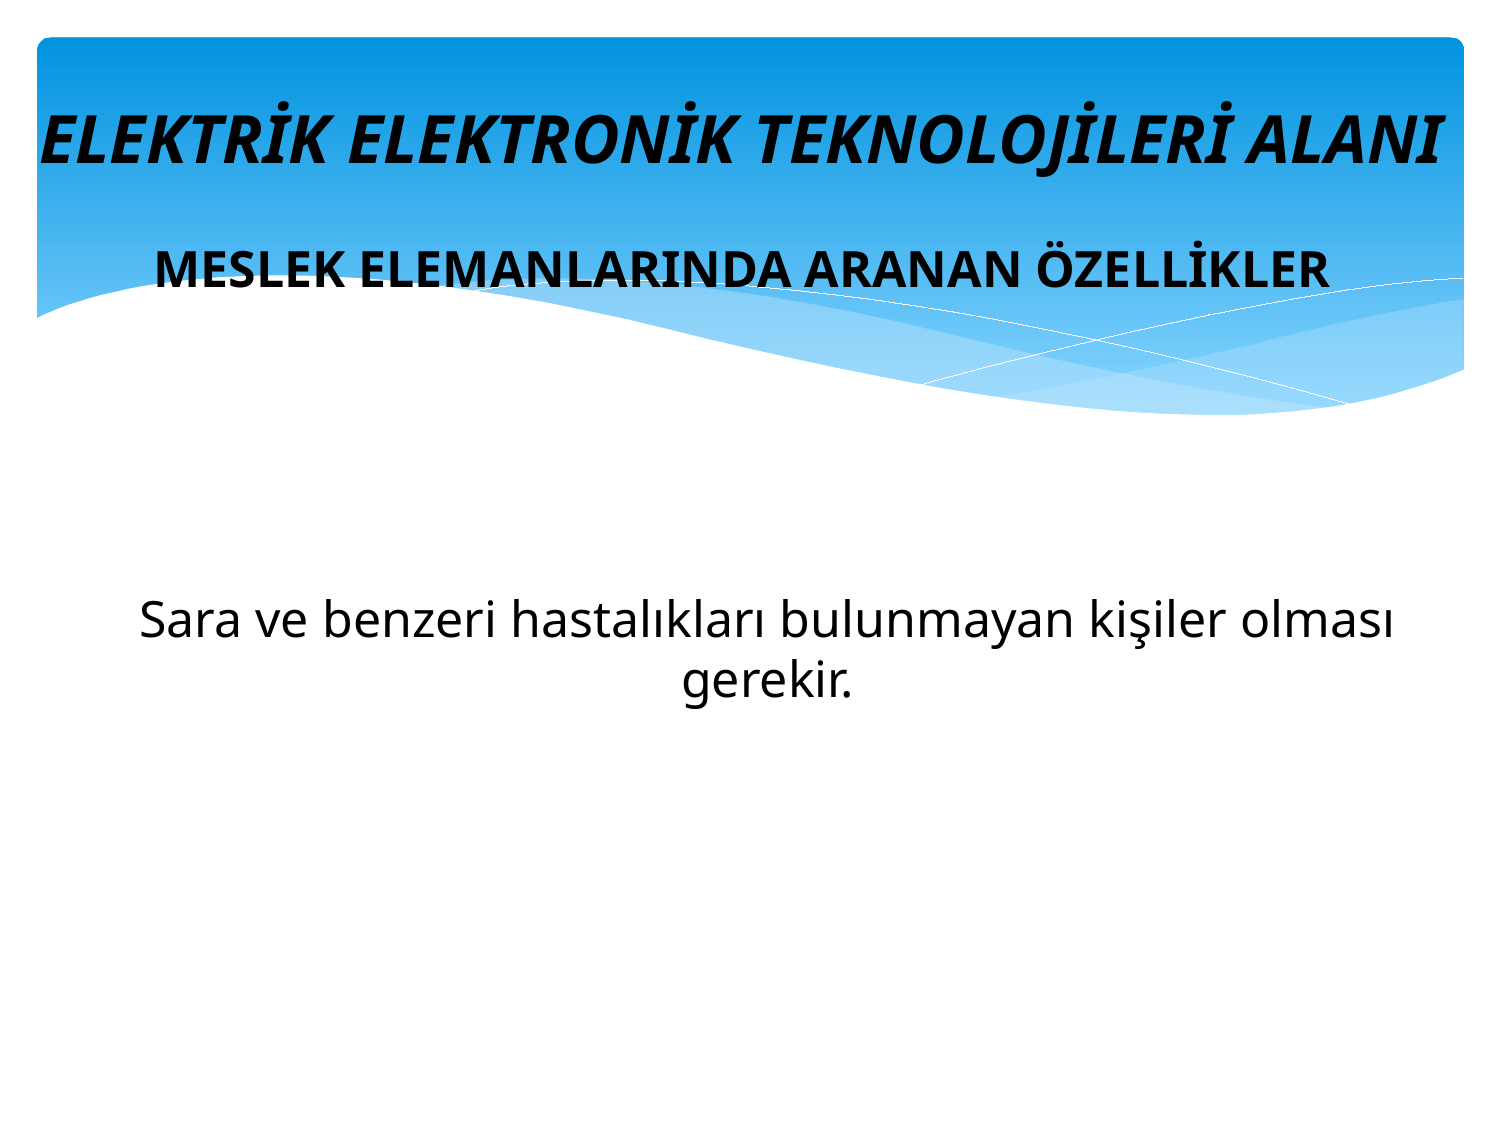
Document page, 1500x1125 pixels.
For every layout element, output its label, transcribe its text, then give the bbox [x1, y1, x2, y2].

text_box Sara ve benzeri hastalıkları bulunmayan kişiler olması gerekir. [64, 580, 1471, 716]
text_box ELEKTRİK ELEKTRONİK TEKNOLOJİLERİ ALANI MESLEK ELEMANLARINDA ARANAN ÖZELLİKLER [24, 89, 1460, 305]
